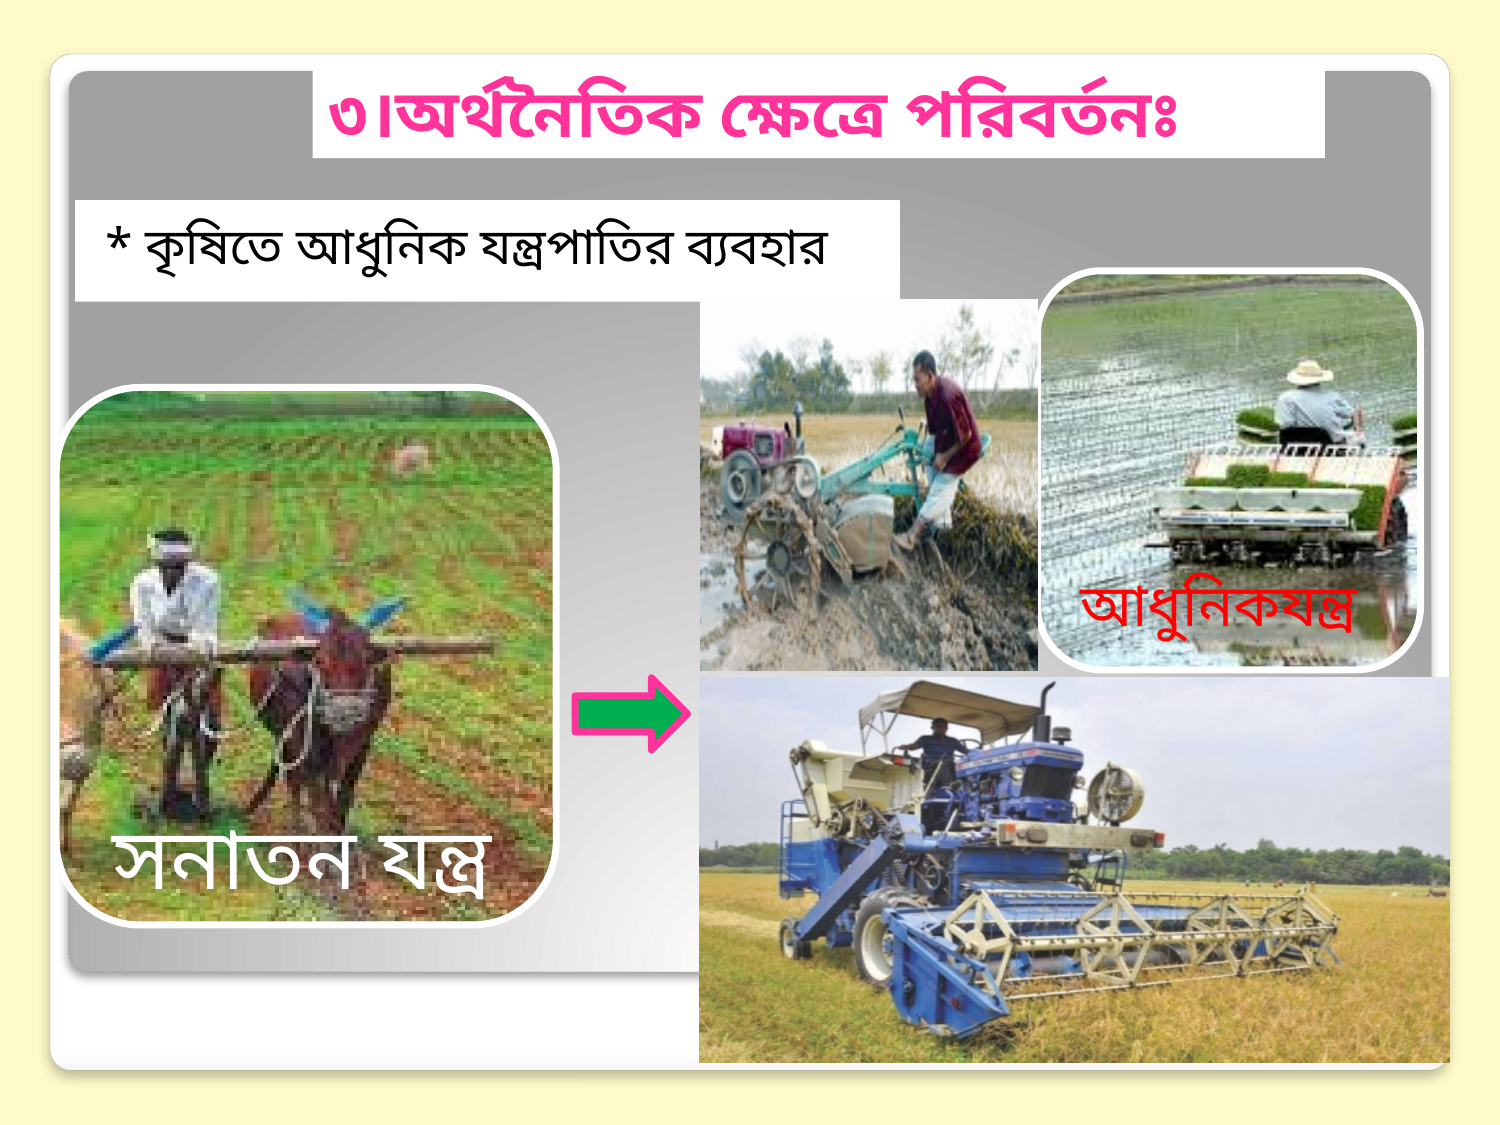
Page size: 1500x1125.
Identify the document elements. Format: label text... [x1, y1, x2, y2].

picture [699, 677, 1451, 1063]
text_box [46, 387, 548, 926]
text_box ৩।অর্থনৈতিক ক্ষেত্রে পরিবর্তনঃ [312, 63, 1325, 159]
text_box [571, 674, 692, 754]
list * কৃষিতে আধুনিক যন্ত্রপাতির ব্যবহার [75, 200, 900, 302]
picture [548, 447, 552, 865]
picture [700, 299, 1039, 671]
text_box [949, 270, 1426, 671]
